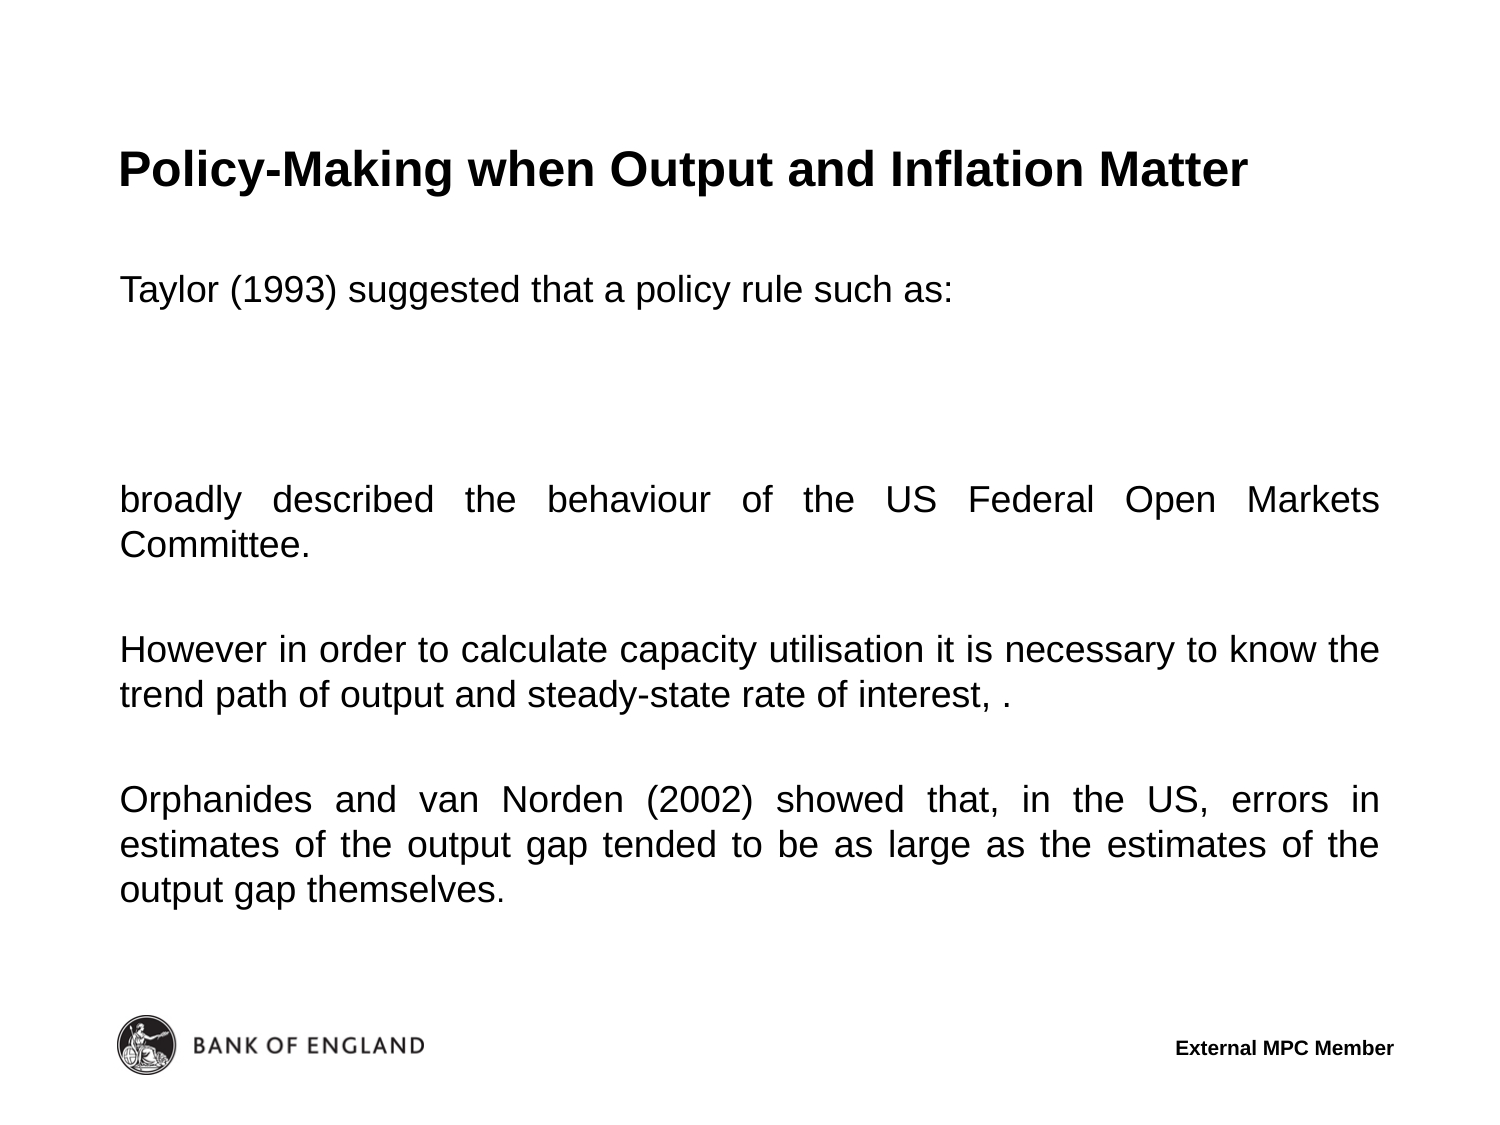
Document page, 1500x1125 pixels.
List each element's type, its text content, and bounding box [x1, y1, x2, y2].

text_box External MPC Member [584, 1022, 1394, 1060]
picture [117, 1015, 424, 1075]
title Policy-Making when Output and Inflation Matter [102, 125, 1395, 208]
